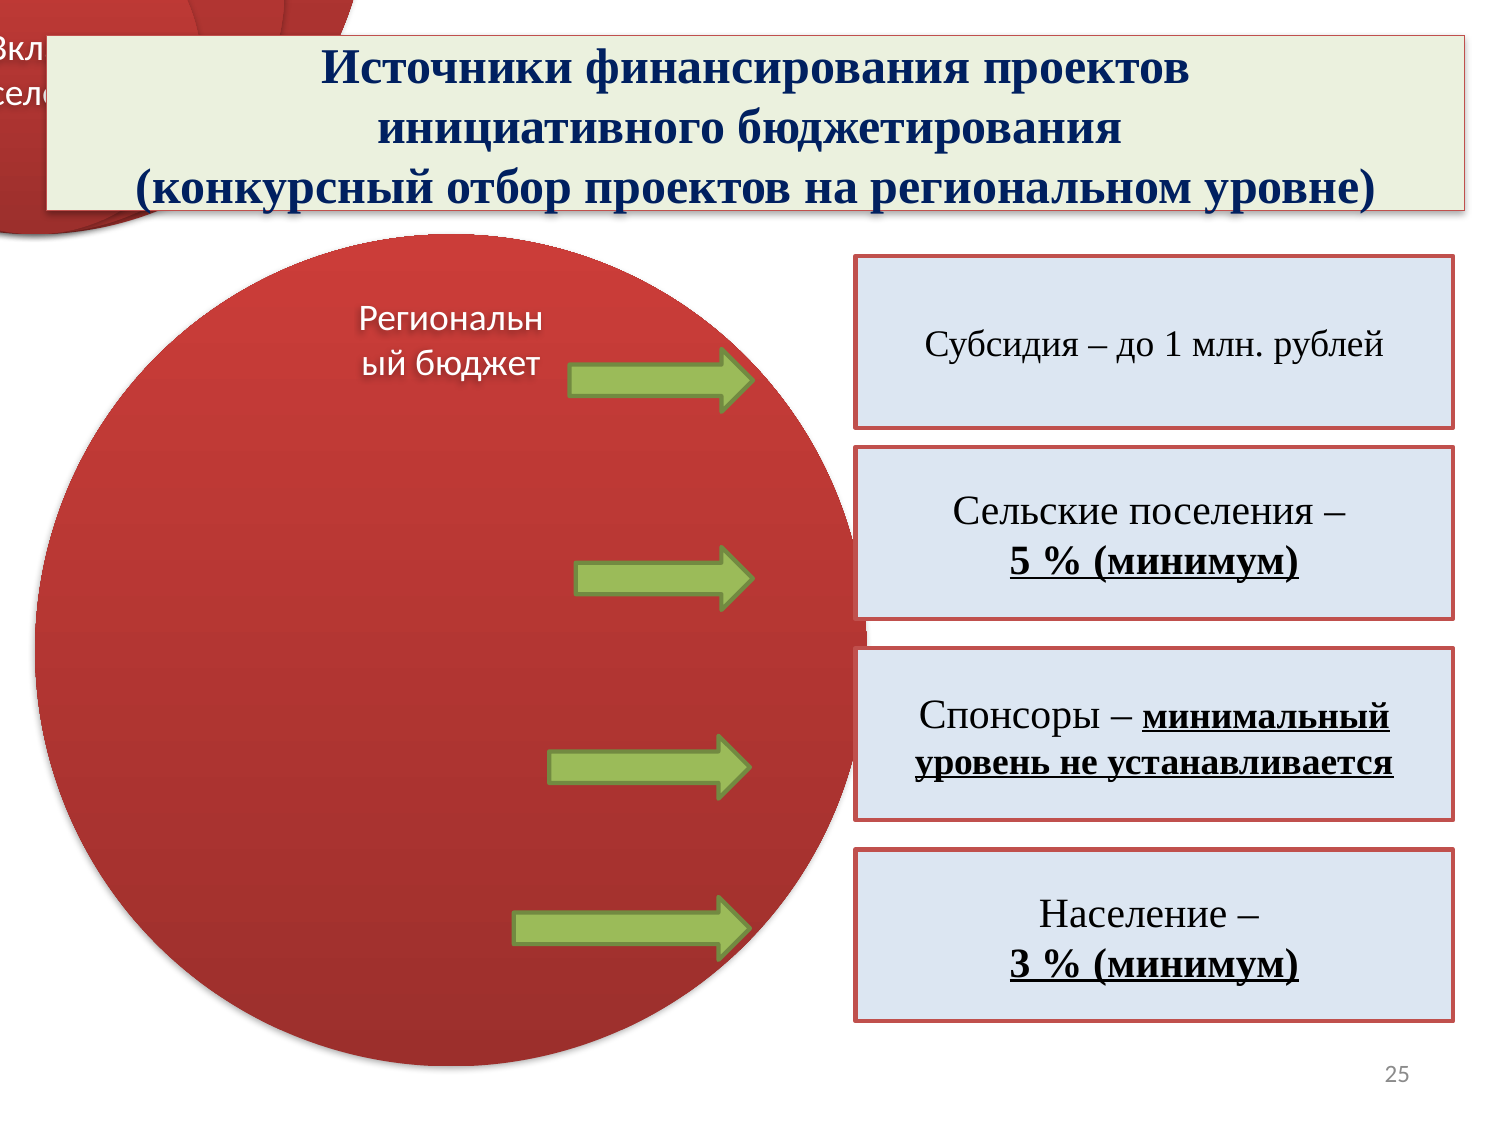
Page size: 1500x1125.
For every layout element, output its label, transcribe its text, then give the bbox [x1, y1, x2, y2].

text_box Сельские поселения – 5 % (минимум) [872, 445, 1455, 621]
text_box Источники финансирования проектов инициативного бюджетирования (конкурсный отбор проектов на региональном уровне) [46, 35, 1465, 211]
slide_number 25 [1074, 1042, 1425, 1103]
text_box Субсидия – до 1 млн. рублей [872, 254, 1455, 430]
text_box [34, 234, 868, 1091]
text_box Население – 3 % (минимум) [872, 847, 1455, 1023]
text_box Спонсоры – минимальный уровень не устанавливается [872, 646, 1455, 822]
